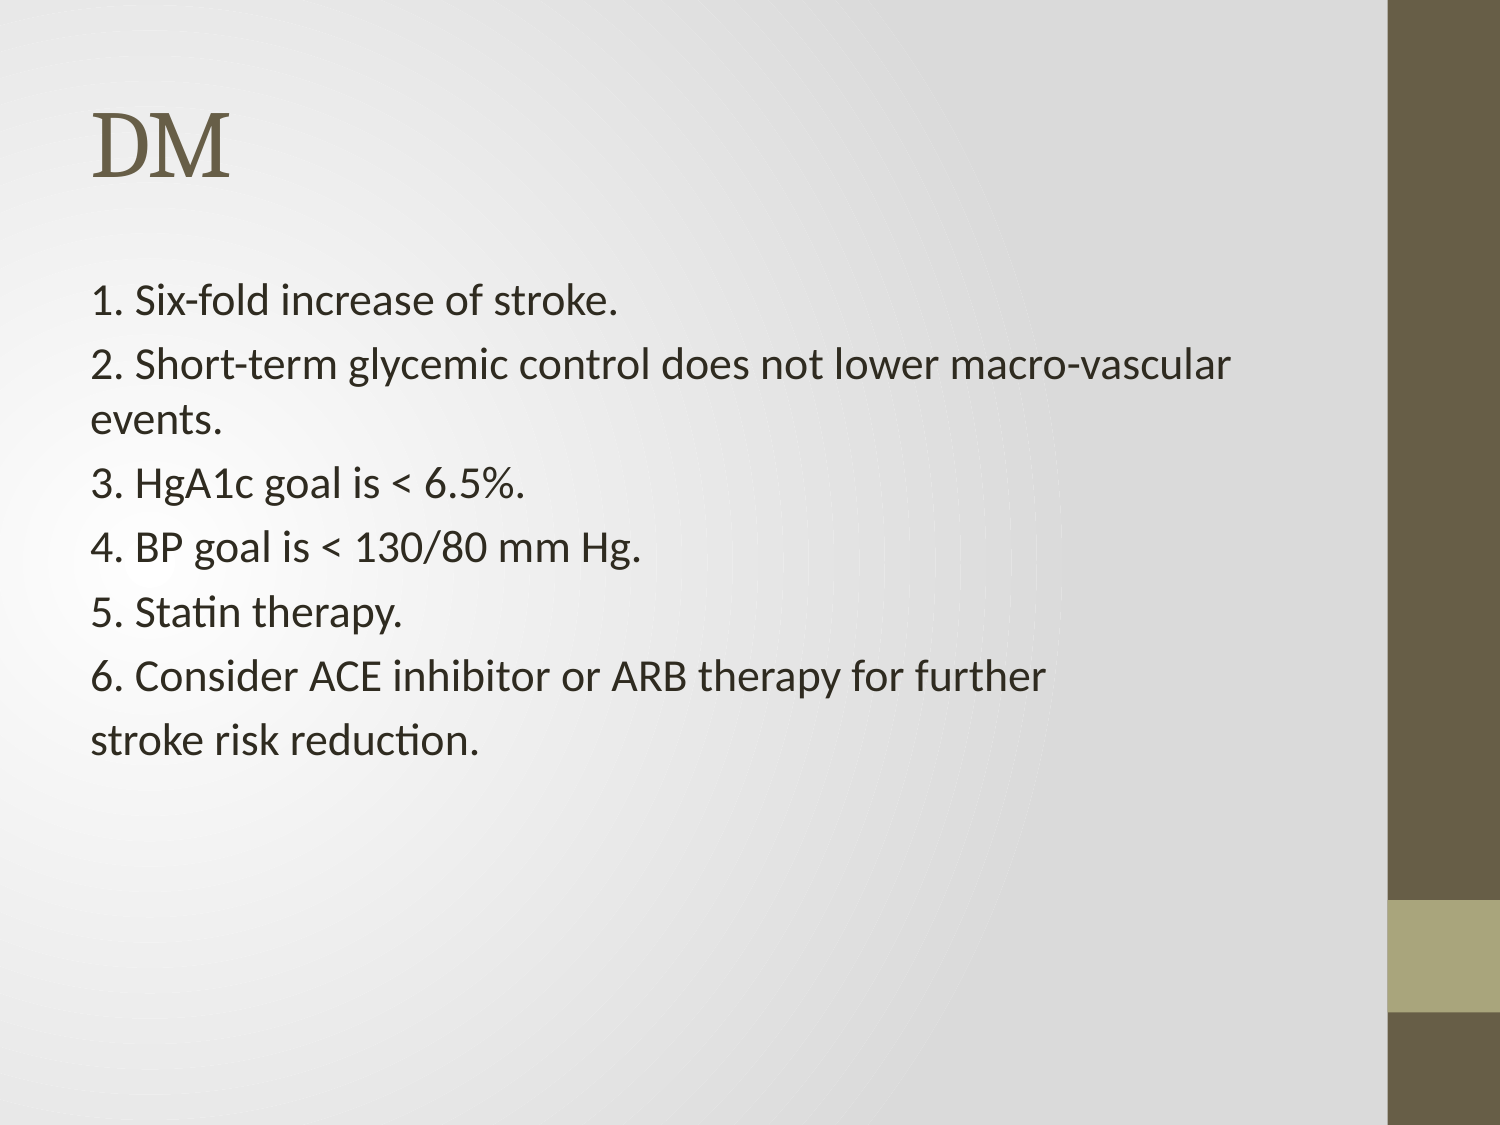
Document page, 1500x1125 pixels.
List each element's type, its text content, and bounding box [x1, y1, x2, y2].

title DM [75, 45, 1325, 233]
list 1. Six-fold increase of stroke. 2. Short-term glycemic control does not lower macro-vascular events. 3. HgA1c goal is < 6.5%. 4. BP goal is < 130/80 mm Hg. 5. Statin therapy. 6. Consider ACE inhibitor or ARB therapy for further stroke risk reduction. [75, 262, 1325, 1050]
